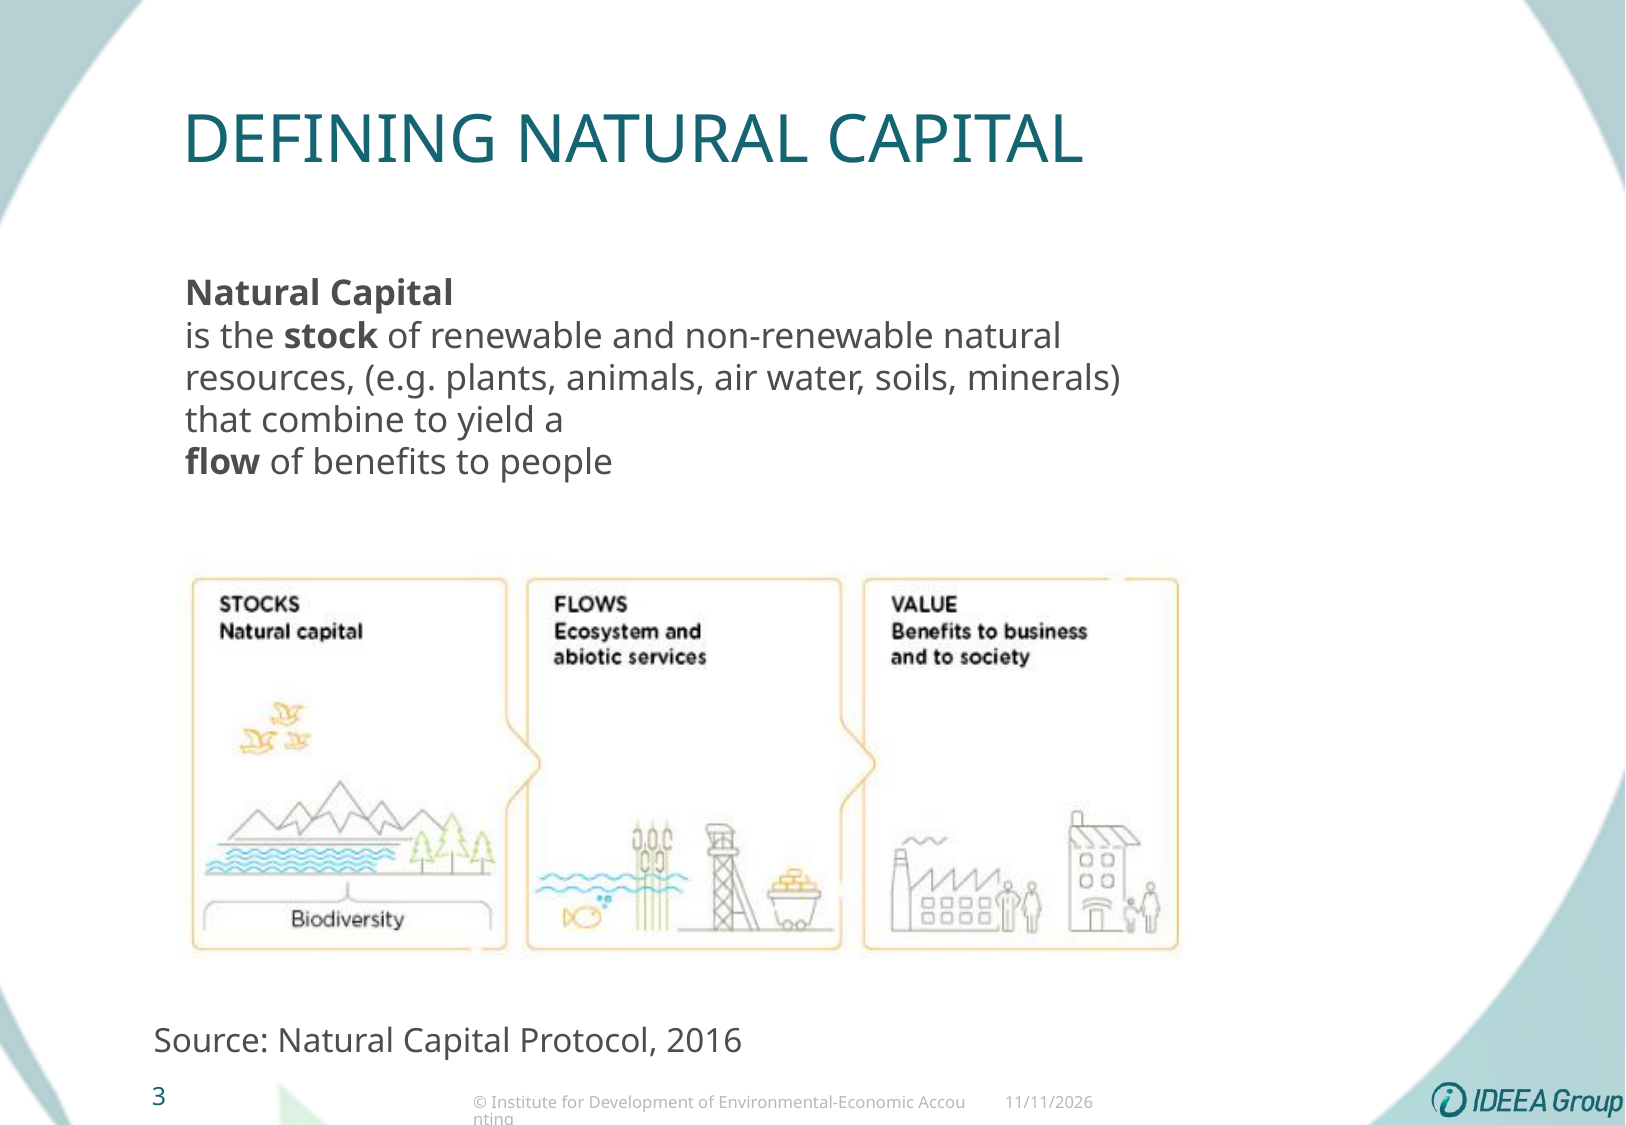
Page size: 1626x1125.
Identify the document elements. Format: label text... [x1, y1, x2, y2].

text_box Source: Natural Capital Protocol, 2016 [138, 1011, 758, 1067]
title Defining natural capital [167, 82, 1486, 189]
slide_number 3 [136, 1062, 211, 1123]
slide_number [990, 1062, 1217, 1123]
footer © Institute for Development of Environmental-Economic Accounting [458, 1062, 990, 1123]
text_box Natural Capital is the stock of renewable and non-renewable natural resources, (e.g. plants, animals, air water, soils, minerals) that combine to yield a flow of benefits to people [167, 261, 1152, 491]
picture [0, 0, 1626, 1125]
